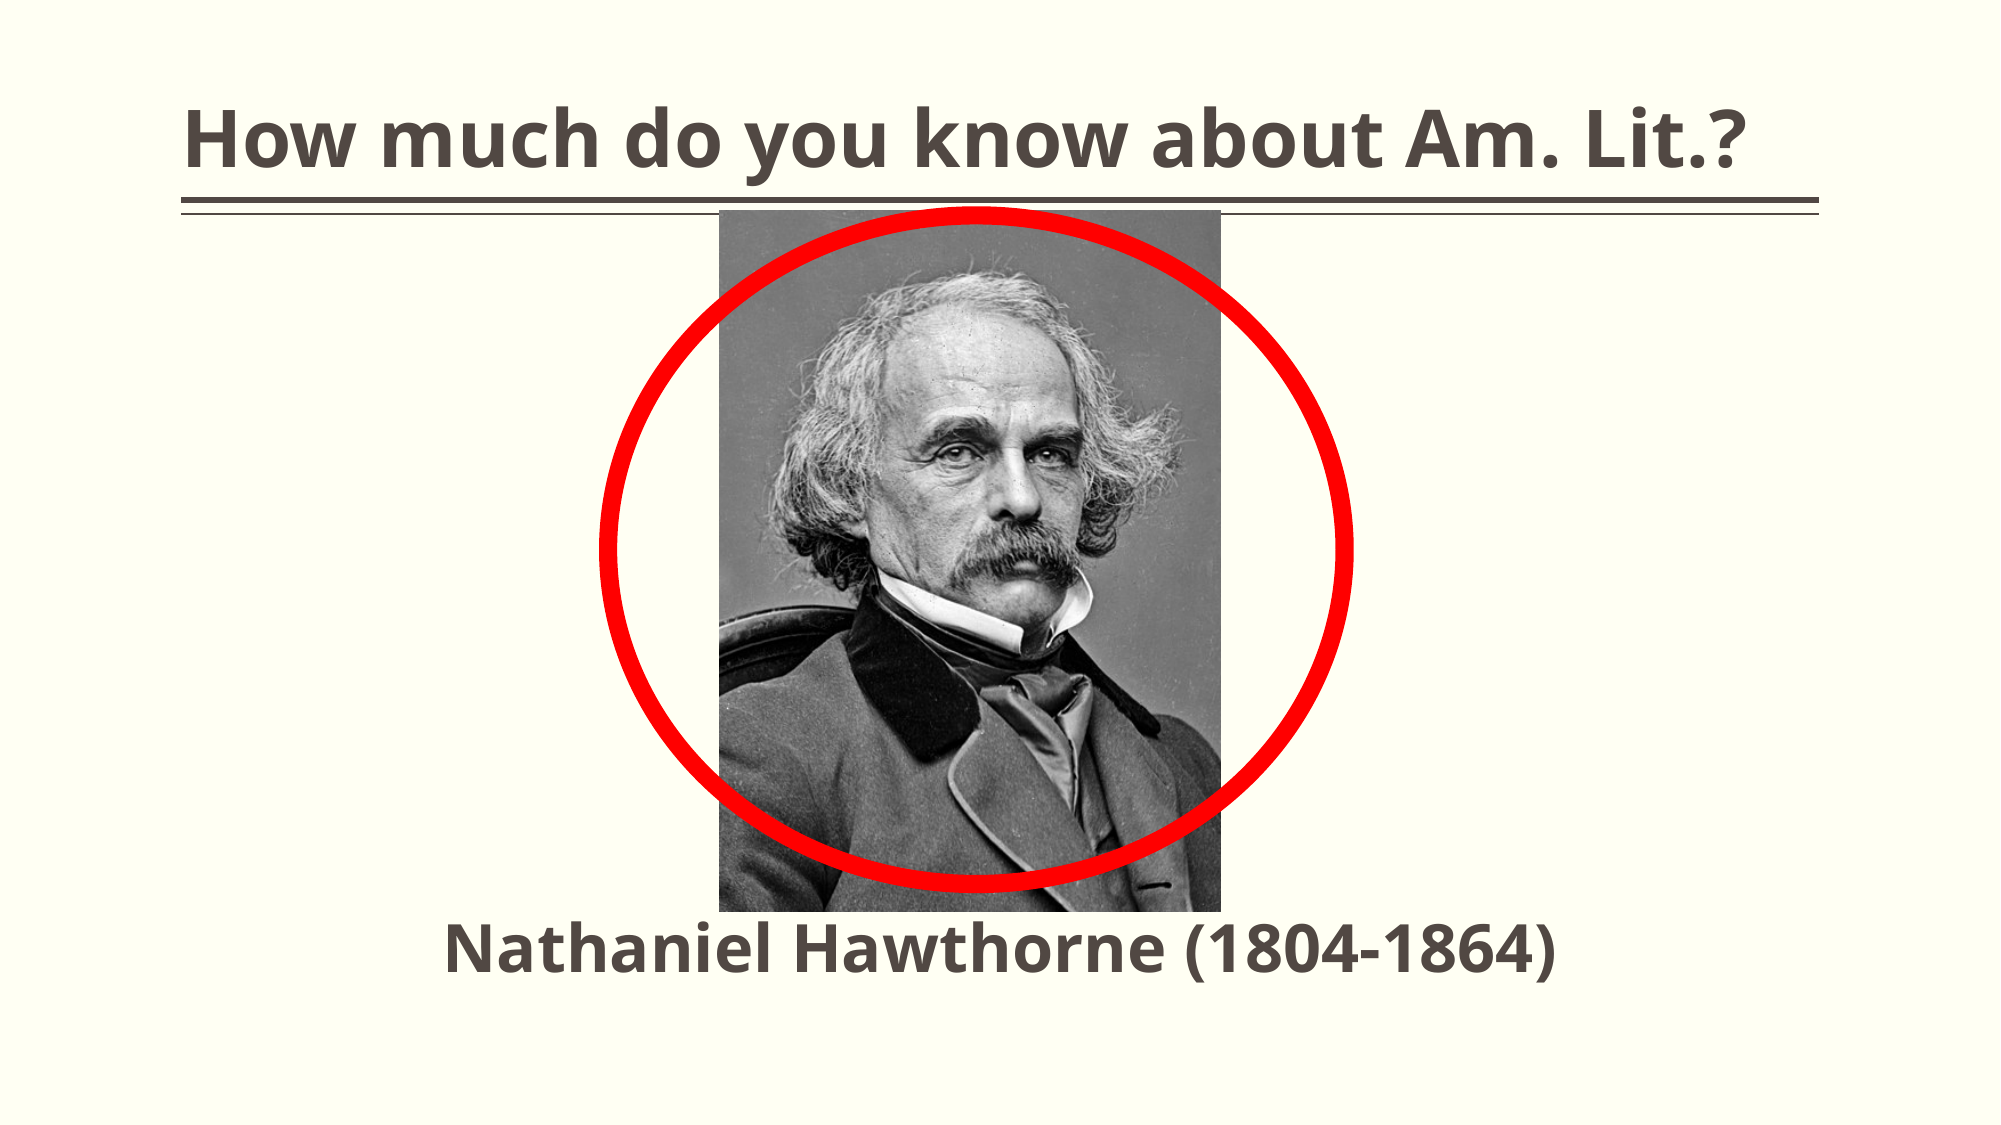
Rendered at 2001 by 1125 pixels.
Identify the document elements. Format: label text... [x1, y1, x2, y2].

text_box [599, 303, 713, 796]
list Nathaniel Hawthorne (1804-1864) [181, 907, 1819, 1056]
text_box [1225, 291, 1354, 809]
title How much do you know about Am. Lit.? [181, 12, 1819, 193]
picture [719, 210, 1221, 912]
